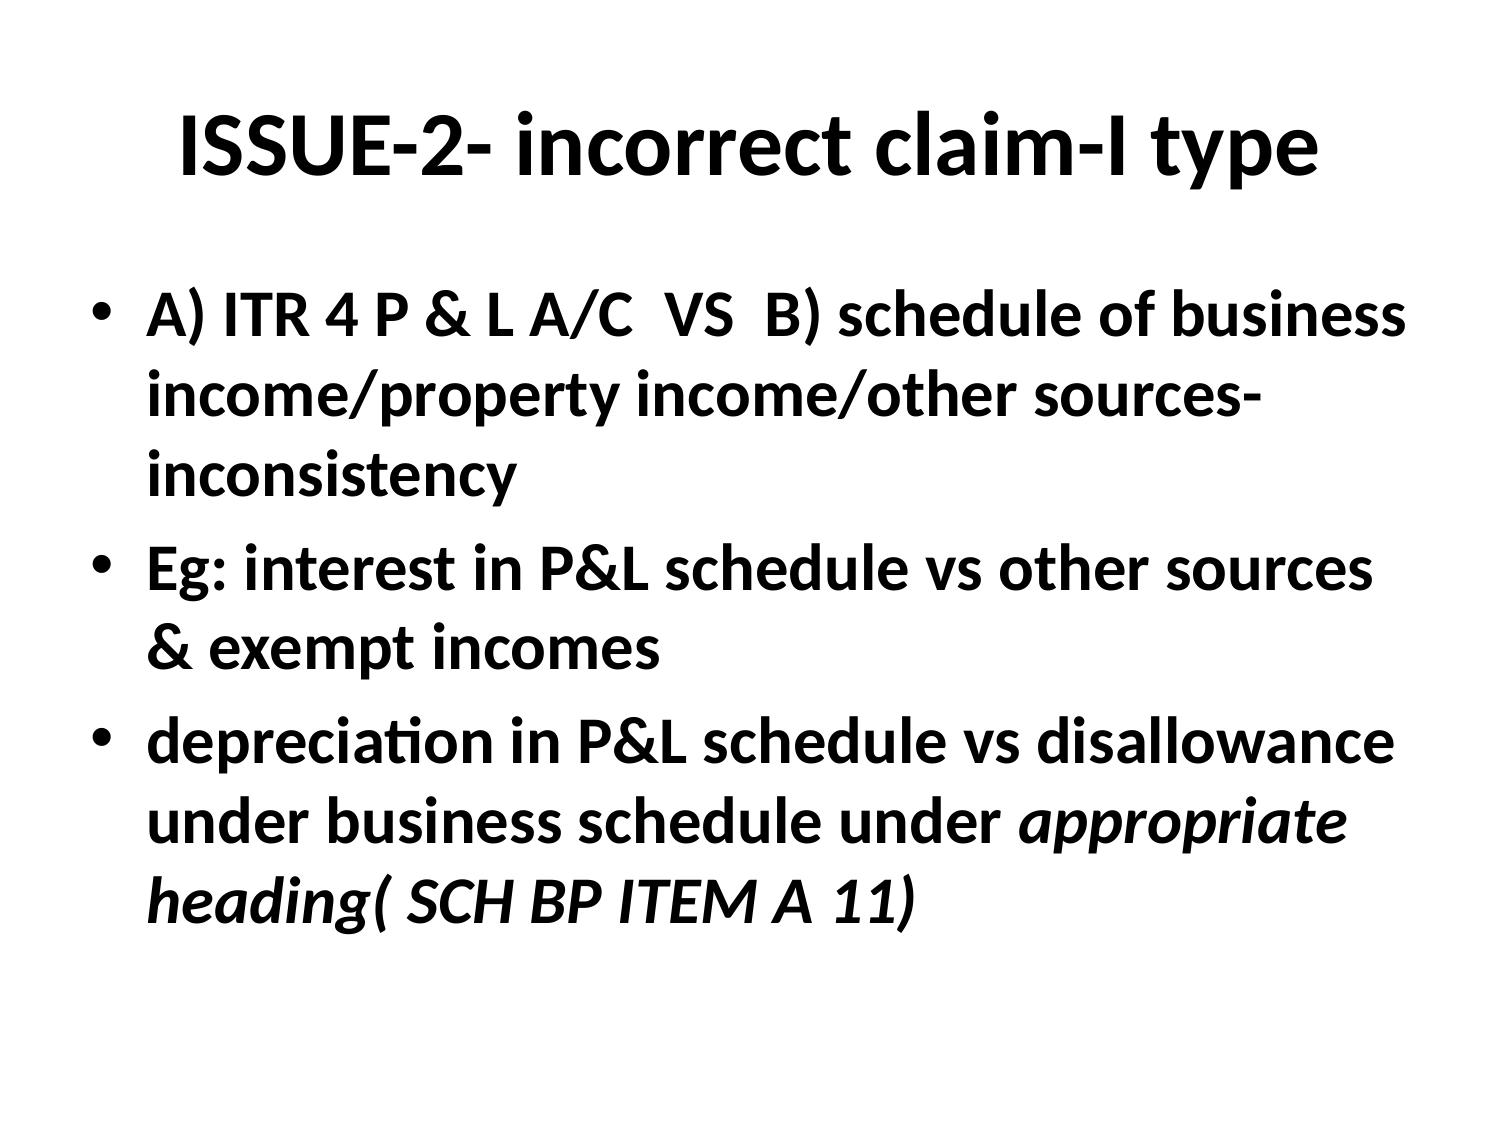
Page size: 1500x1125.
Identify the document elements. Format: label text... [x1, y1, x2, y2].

title ISSUE-2- incorrect claim-I type [75, 45, 1425, 233]
list A) ITR 4 P & L A/C VS B) schedule of business income/property income/other sources- inconsistency Eg: interest in P&L schedule vs other sources & exempt incomes depreciation in P&L schedule vs disallowance under business schedule under appropriate heading( SCH BP ITEM A 11) [75, 262, 1425, 1005]
